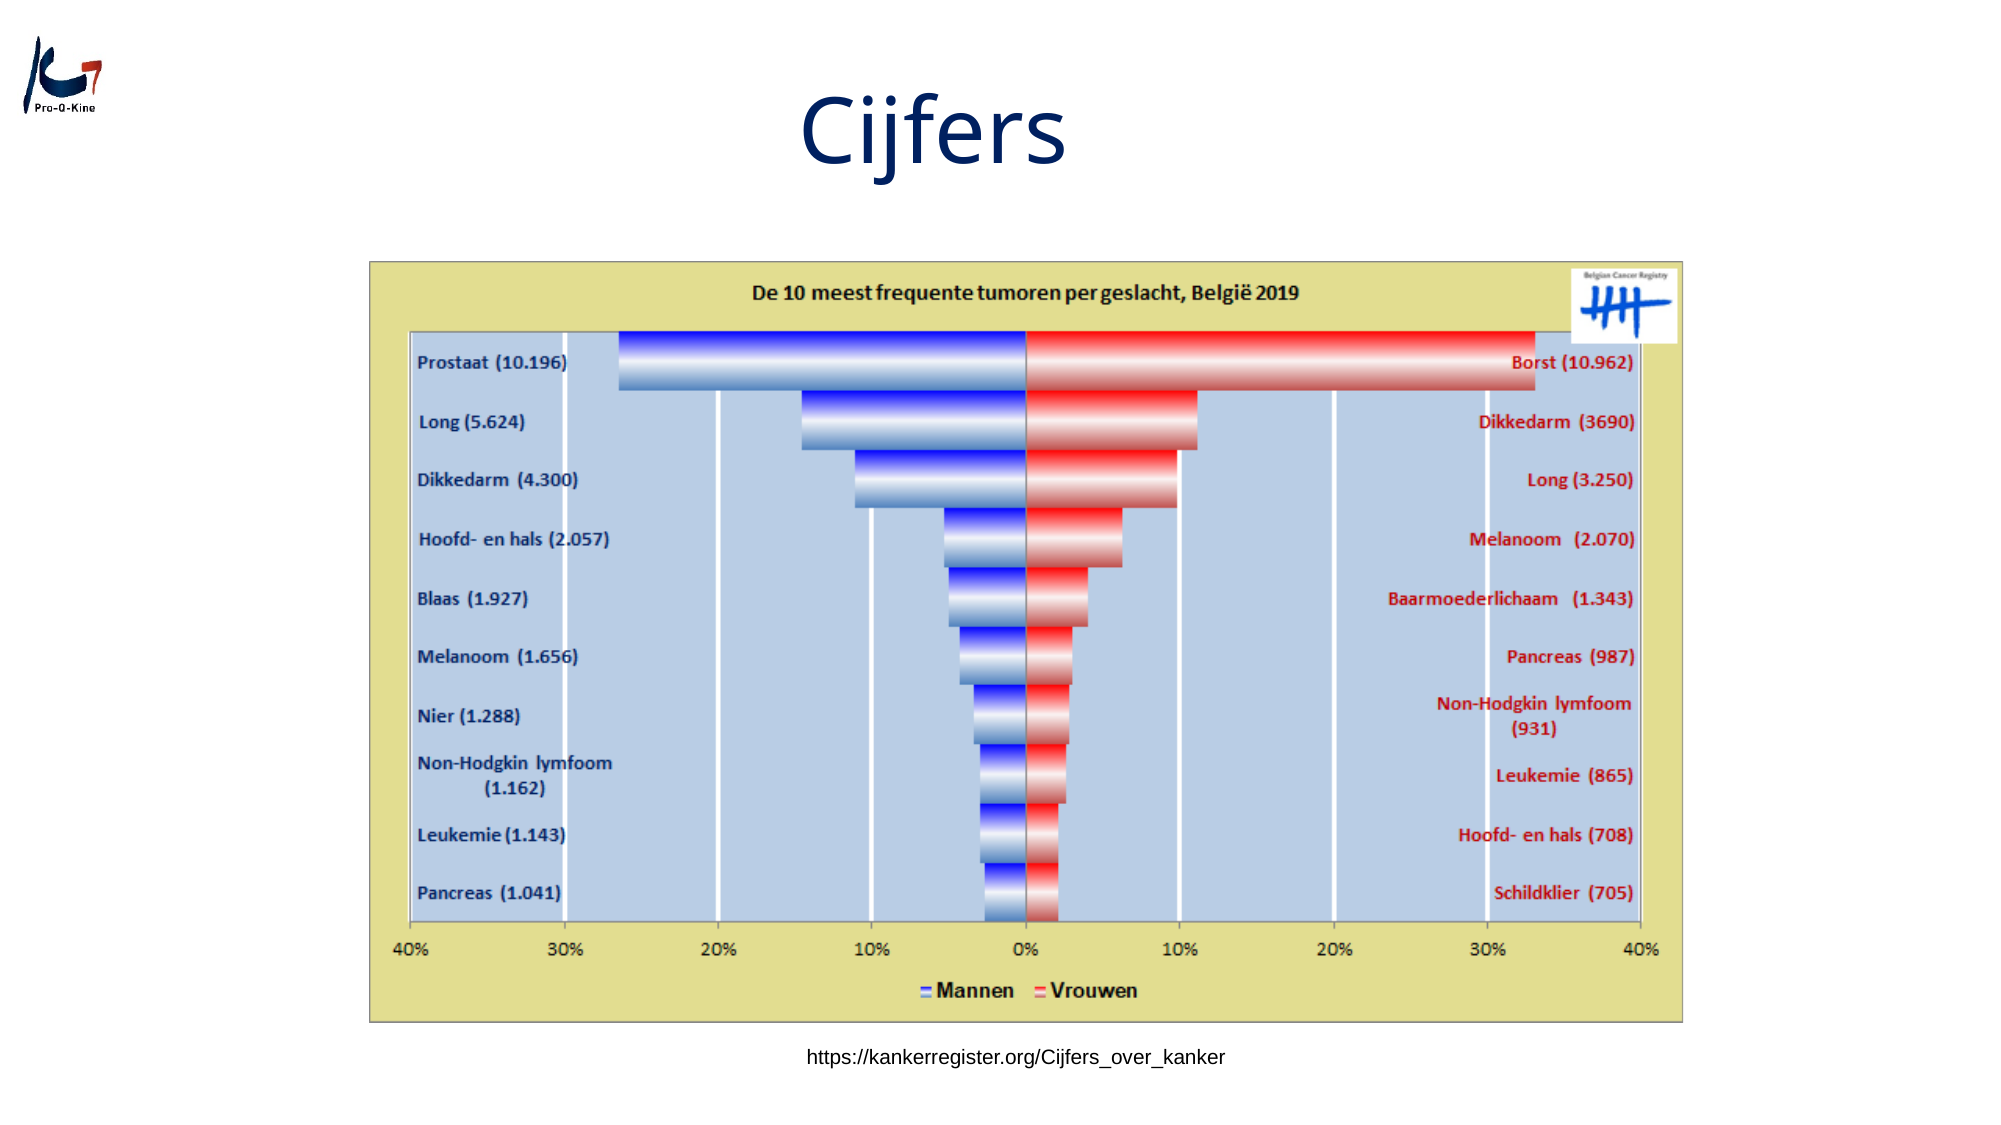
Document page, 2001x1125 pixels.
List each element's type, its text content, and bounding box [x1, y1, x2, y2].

picture [368, 260, 1684, 1023]
text_box https://kankerregister.org/Cijfers_over_kanker [791, 1035, 1241, 1076]
picture [17, 30, 108, 120]
title Cijfers [183, 59, 1869, 209]
